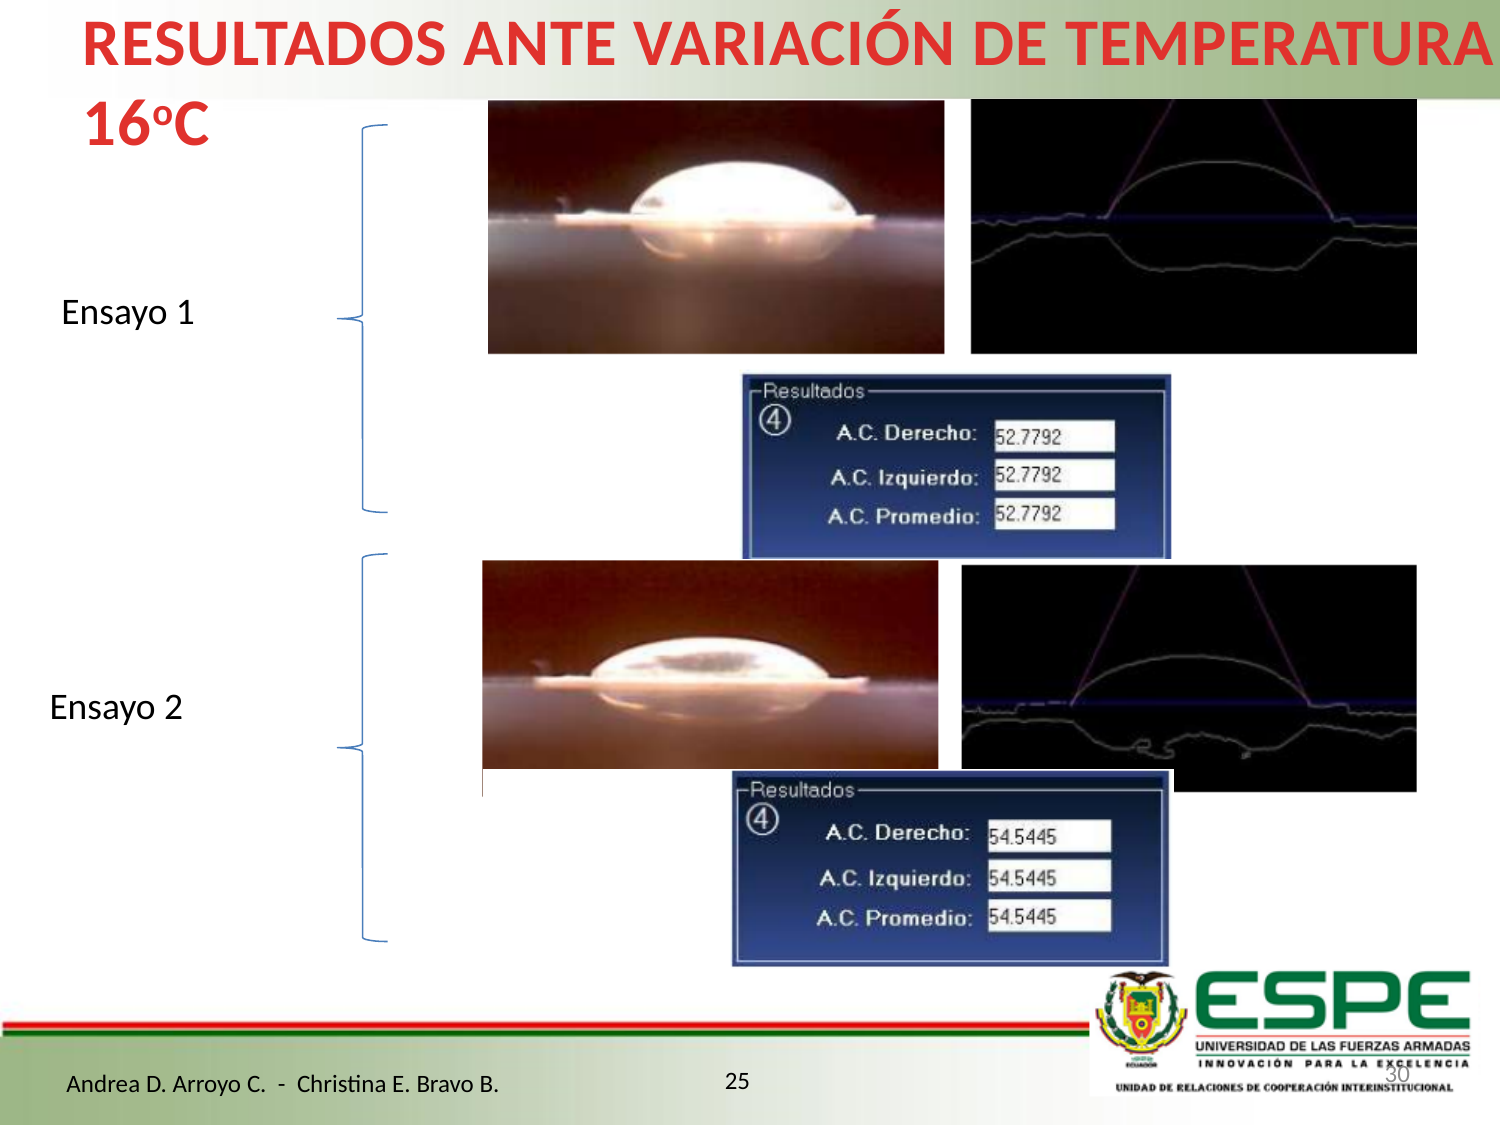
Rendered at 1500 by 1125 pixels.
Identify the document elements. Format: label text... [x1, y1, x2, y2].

text_box [336, 124, 388, 514]
slide_number 30 [1074, 1042, 1425, 1103]
picture [0, 0, 1500, 1125]
footer 25 [699, 1050, 775, 1110]
text_box Ensayo 2 [34, 674, 199, 735]
text_box RESULTADOS ANTE VARIACIÓN DE TEMPERATURA 16oC [68, 0, 1500, 167]
text_box Ensayo 1 [46, 279, 211, 340]
text_box [336, 553, 388, 943]
text_box Andrea D. Arroyo C. - Christina E. Bravo B. [45, 1052, 521, 1113]
